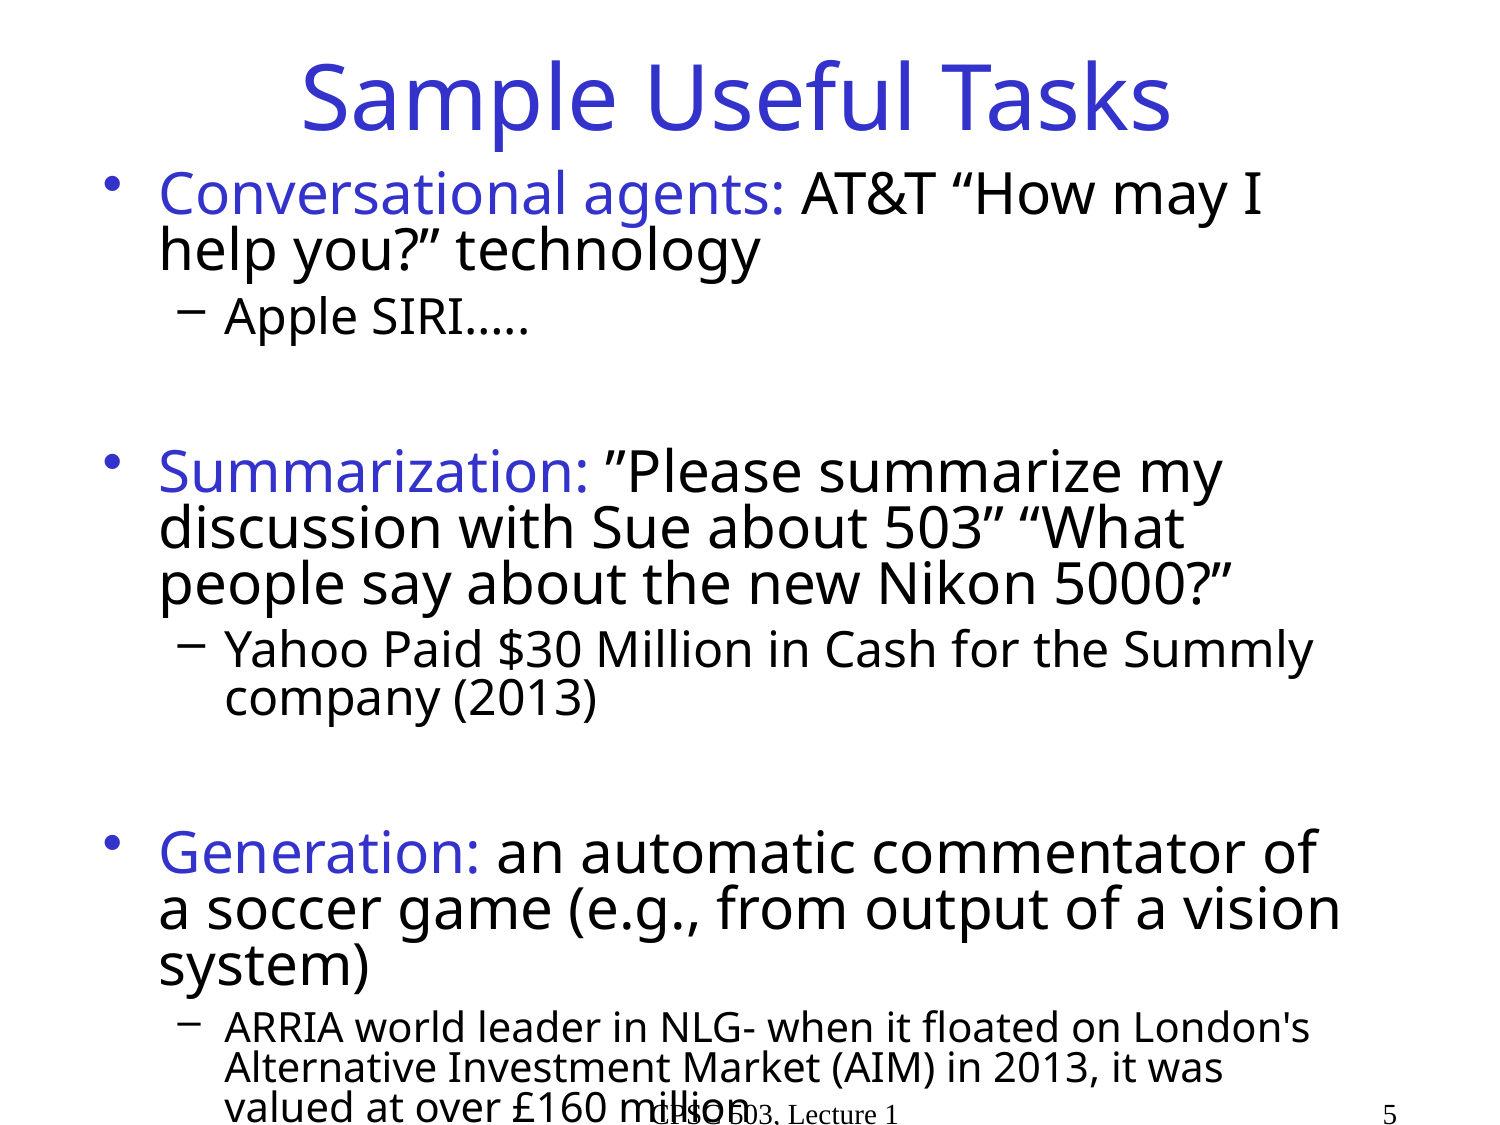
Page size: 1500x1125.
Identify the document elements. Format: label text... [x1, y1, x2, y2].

list Conversational agents: AT&T “How may I help you?” technology Apple SIRI….. Summarization: ”Please summarize my discussion with Sue about 503” “What people say about the new Nikon 5000?” Yahoo Paid $30 Million in Cash for the Summly company (2013) Generation: an automatic commentator of a soccer game (e.g., from output of a vision system) ARRIA world leader in NLG- when it floated on London's Alternative Investment Market (AIM) in 2013, it was valued at over £160 million [87, 162, 1376, 926]
title Sample Useful Tasks [99, 0, 1376, 162]
slide_number 5 [1099, 1087, 1413, 1125]
footer CPSC 503, Lecture 1 [537, 1087, 1013, 1125]
